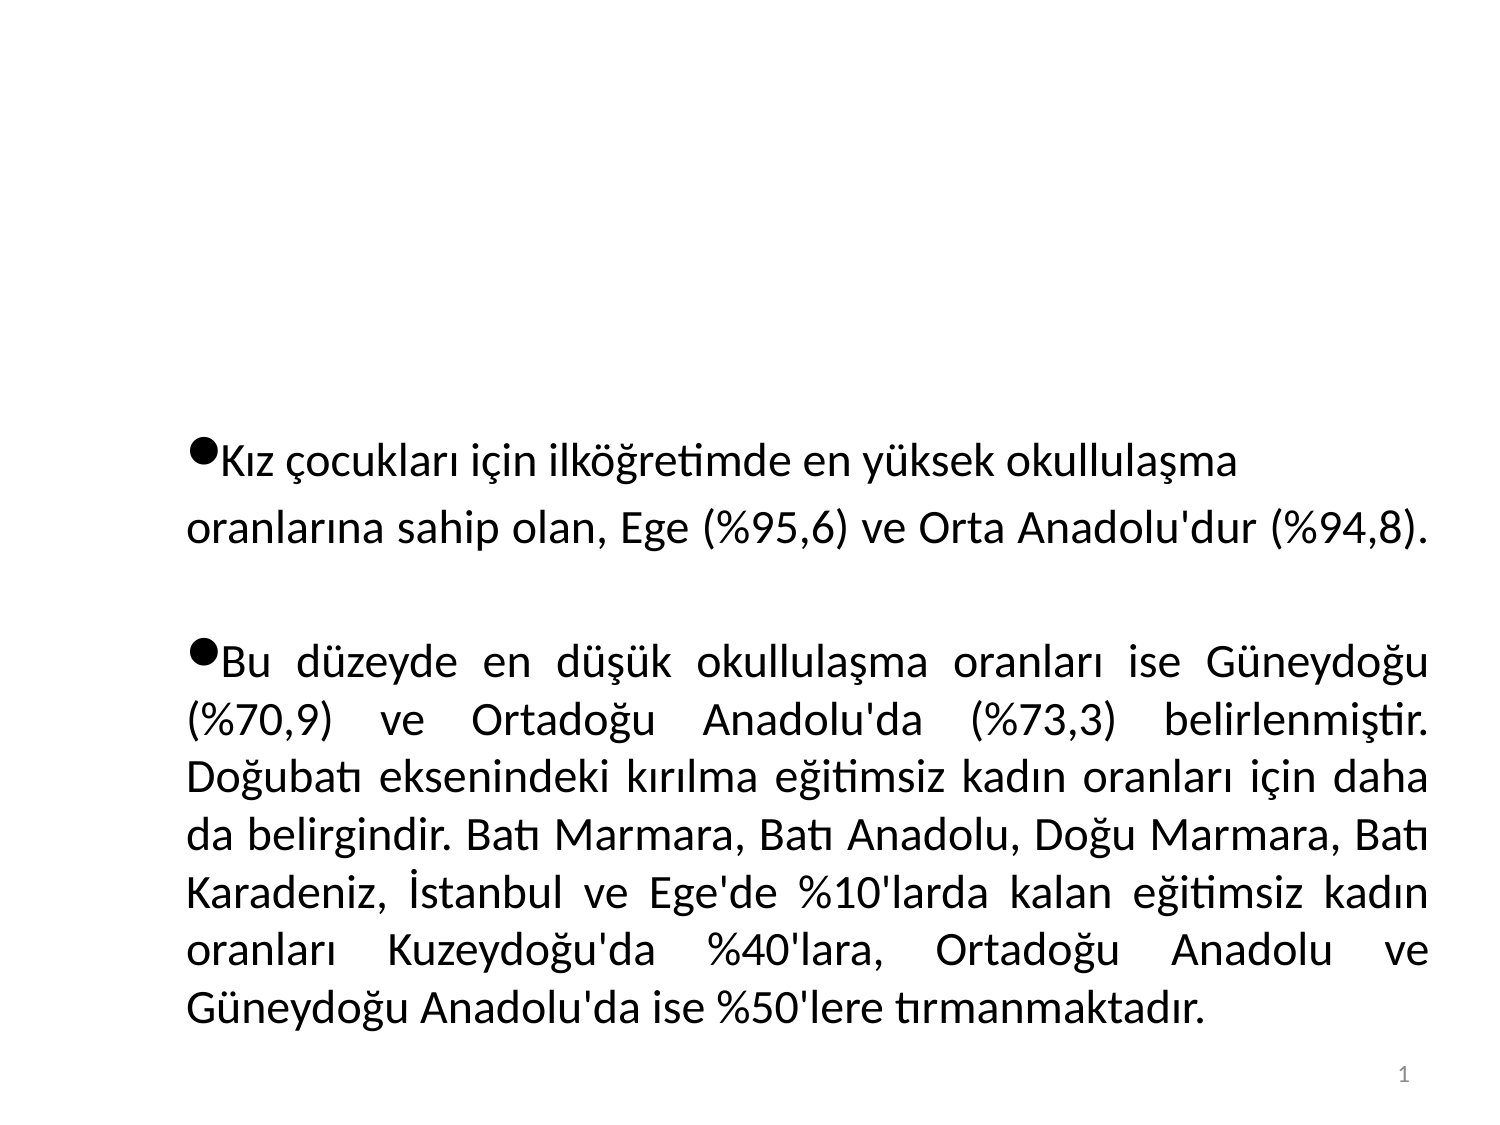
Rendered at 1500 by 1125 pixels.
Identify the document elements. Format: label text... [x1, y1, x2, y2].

list Kız çocukları için ilköğretimde en yüksek okullulaşma oranlarına sahip olan, Ege (%95,6) ve Orta Anadolu'dur (%94,8). Bu düzeyde en düşük okullulaşma oranları ise Güneydoğu (%70,9) ve Ortadoğu Anadolu'da (%73,3) belirlenmiştir. Doğubatı eksenindeki kırılma eğitimsiz kadın oranları için daha da belirgindir. Batı Marmara, Batı Anadolu, Doğu Marmara, Batı Karadeniz, İstanbul ve Ege'de %10'larda kalan eğitimsiz kadın oranları Kuzeydoğu'da %40'lara, Ortadoğu Anadolu ve Güneydoğu Anadolu'da ise %50'lere tırmanmaktadır. [171, 420, 1447, 1059]
slide_number 1 [1074, 1042, 1425, 1103]
